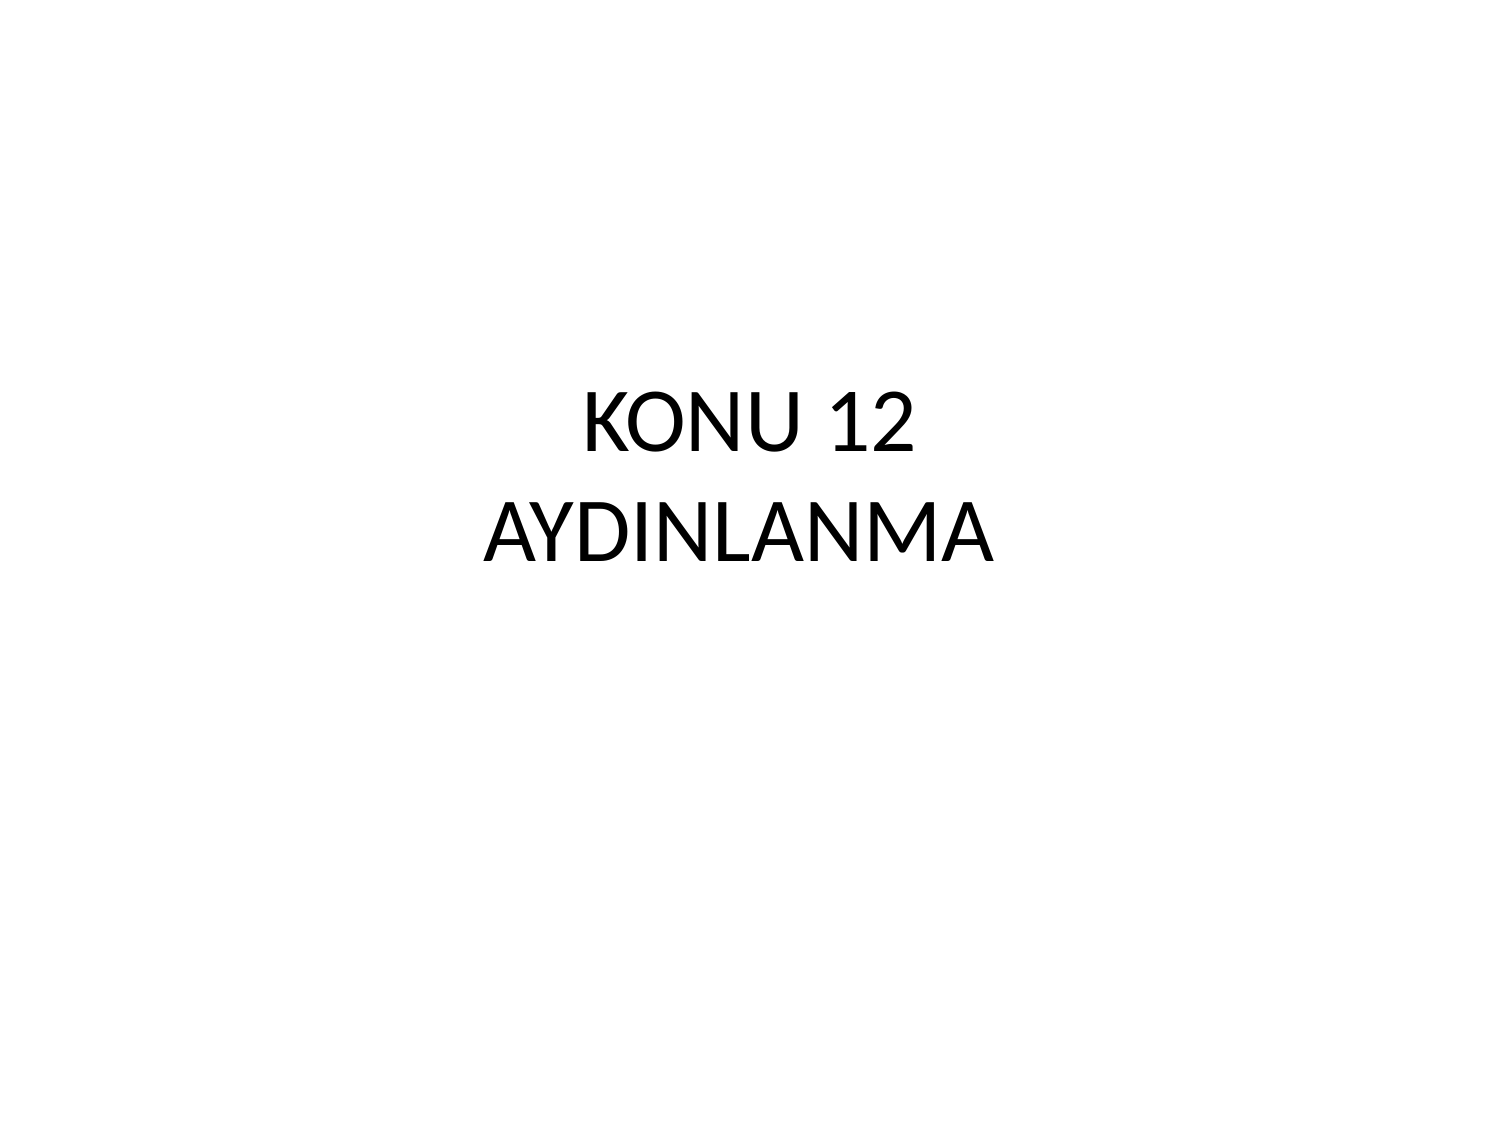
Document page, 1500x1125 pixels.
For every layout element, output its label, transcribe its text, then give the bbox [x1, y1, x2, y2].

title KONU 12 AYDINLANMA [112, 349, 1388, 591]
